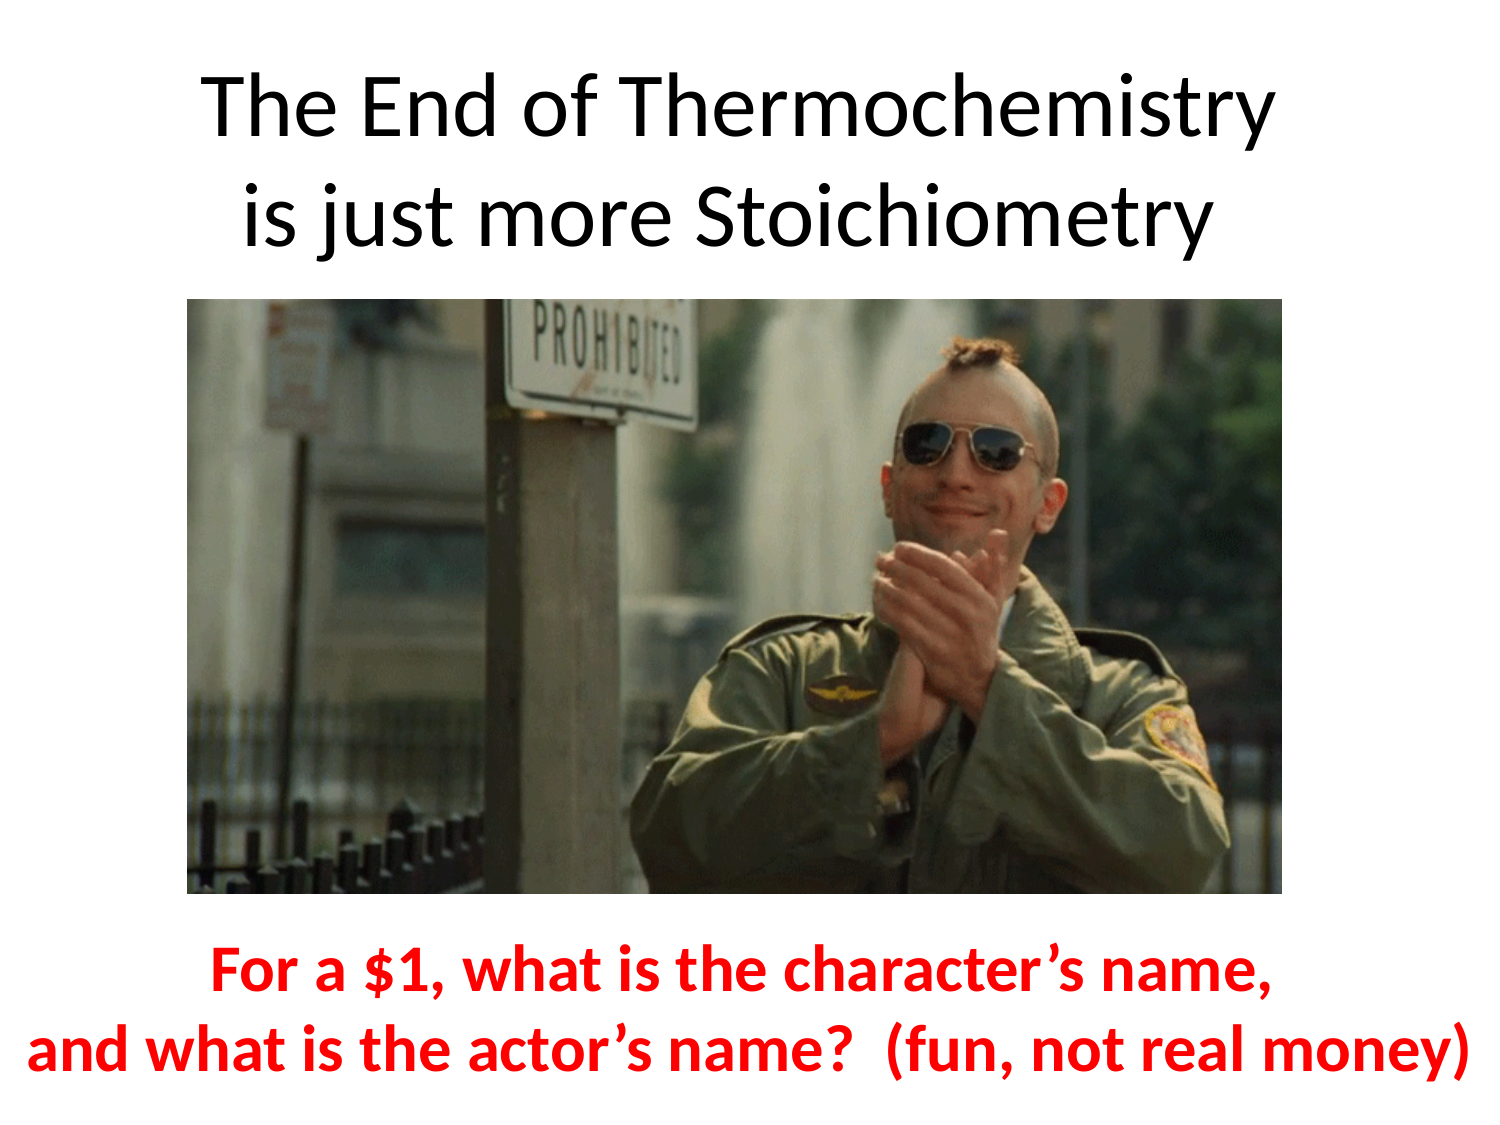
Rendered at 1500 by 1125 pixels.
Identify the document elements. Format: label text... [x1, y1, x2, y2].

text_box The End of Thermochemistry is just more Stoichiometry For a $1, what is the character’s name, and what is the actor’s name? (fun, not real money) [0, 37, 1500, 1092]
picture [187, 299, 1282, 894]
